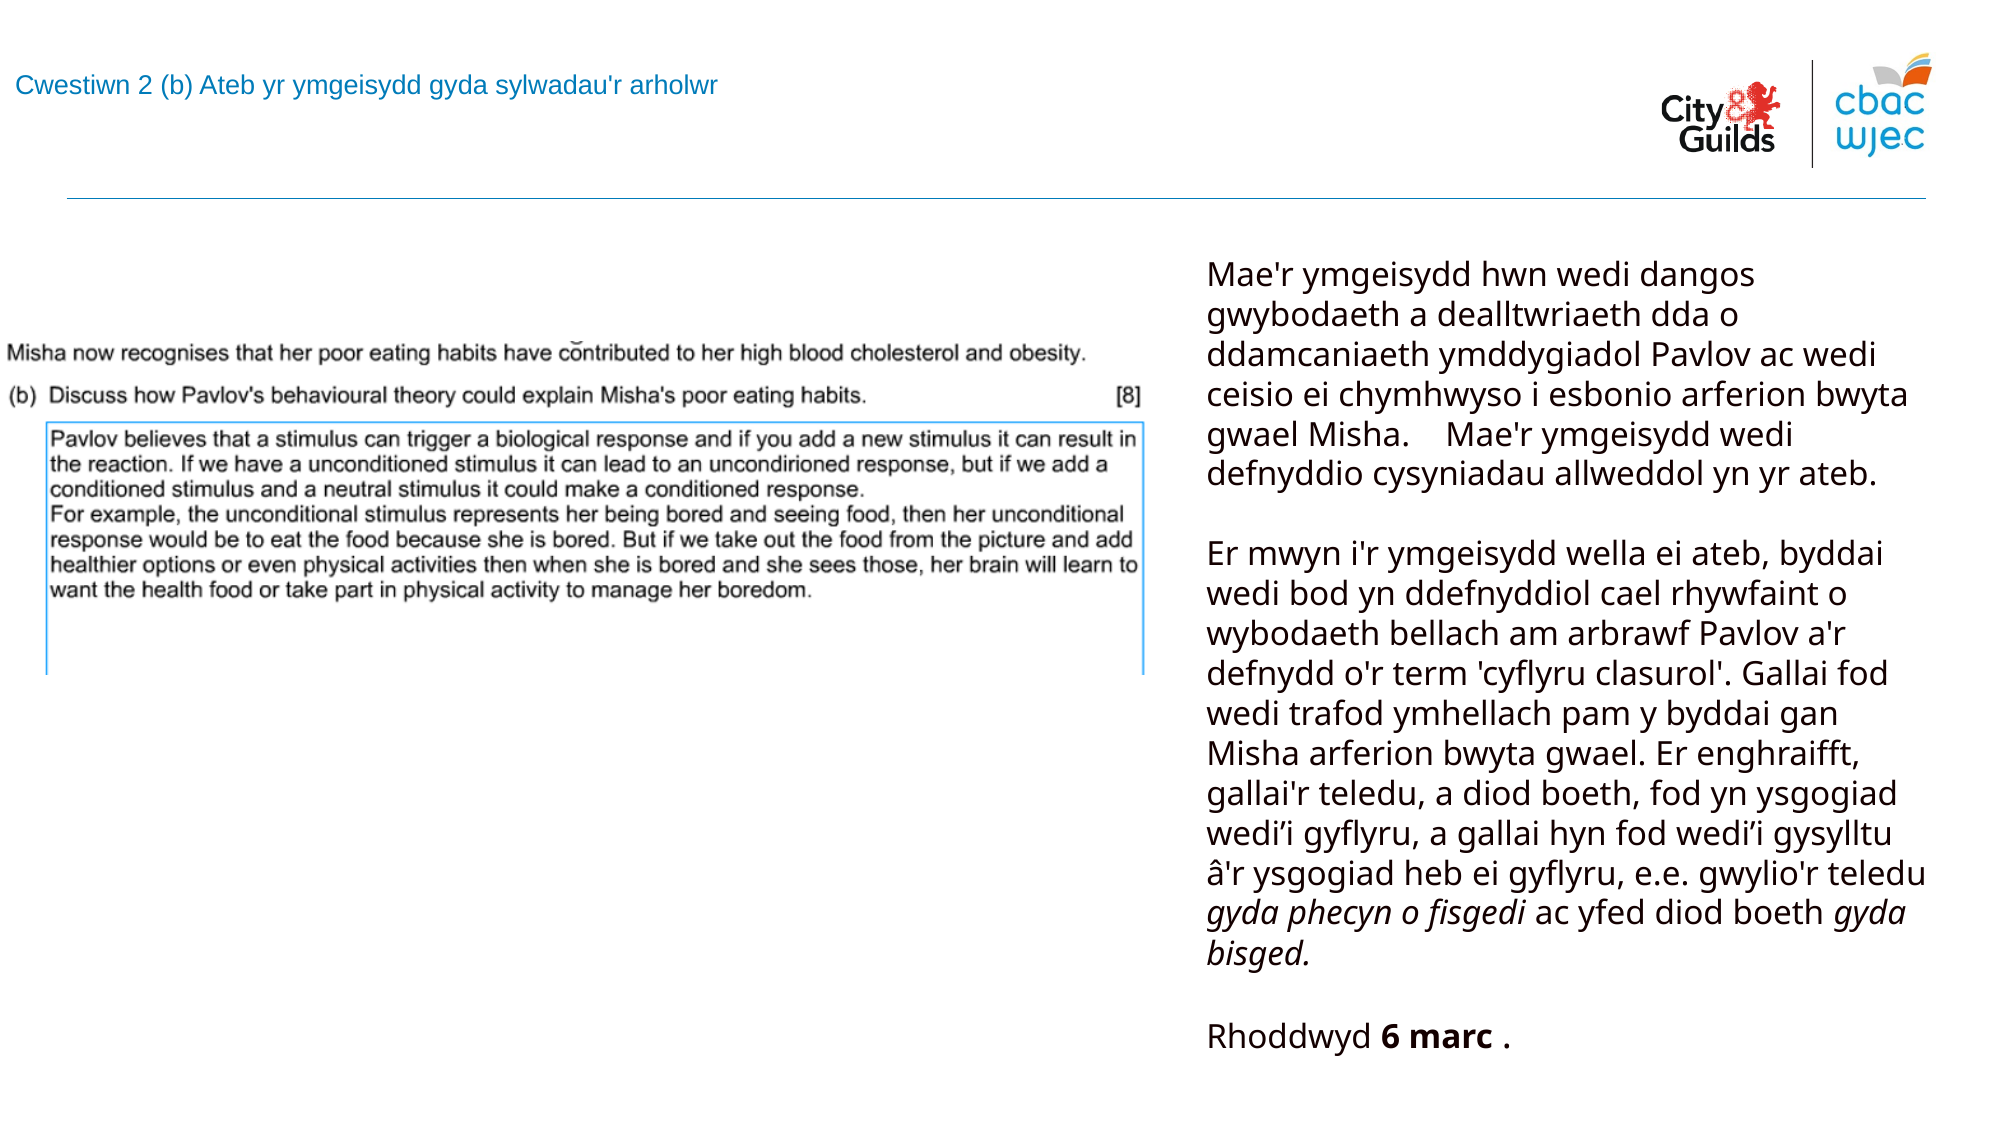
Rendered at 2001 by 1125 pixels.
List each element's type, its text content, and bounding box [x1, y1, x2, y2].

picture [1830, 52, 1936, 158]
title Cwestiwn 2 (b) Ateb yr ymgeisydd gyda sylwadau'r arholwr [0, 34, 1678, 108]
text_box Mae'r ymgeisydd hwn wedi dangos gwybodaeth a dealltwriaeth dda o ddamcaniaeth ymddygiadol Pavlov ac wedi ceisio ei chymhwyso i esbonio arferion bwyta gwael Misha. Mae'r ymgeisydd wedi defnyddio cysyniadau allweddol yn yr ateb. Er mwyn i'r ymgeisydd wella ei ateb, byddai wedi bod yn ddefnyddiol cael rhywfaint o wybodaeth bellach am arbrawf Pavlov a'r defnydd o'r term 'cyflyru clasurol'. Gallai fod wedi trafod ymhellach pam y byddai gan Misha arferion bwyta gwael. Er enghraifft, gallai'r teledu, a diod boeth, fod yn ysgogiad wedi’i gyflyru, a gallai hyn fod wedi’i gysylltu â'r ysgogiad heb ei gyflyru, e.e. gwylio'r teledu gyda phecyn o fisgedi ac yfed diod boeth gyda bisged. Rhoddwyd 6 marc . [1191, 245, 1956, 1125]
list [0, 341, 1156, 675]
